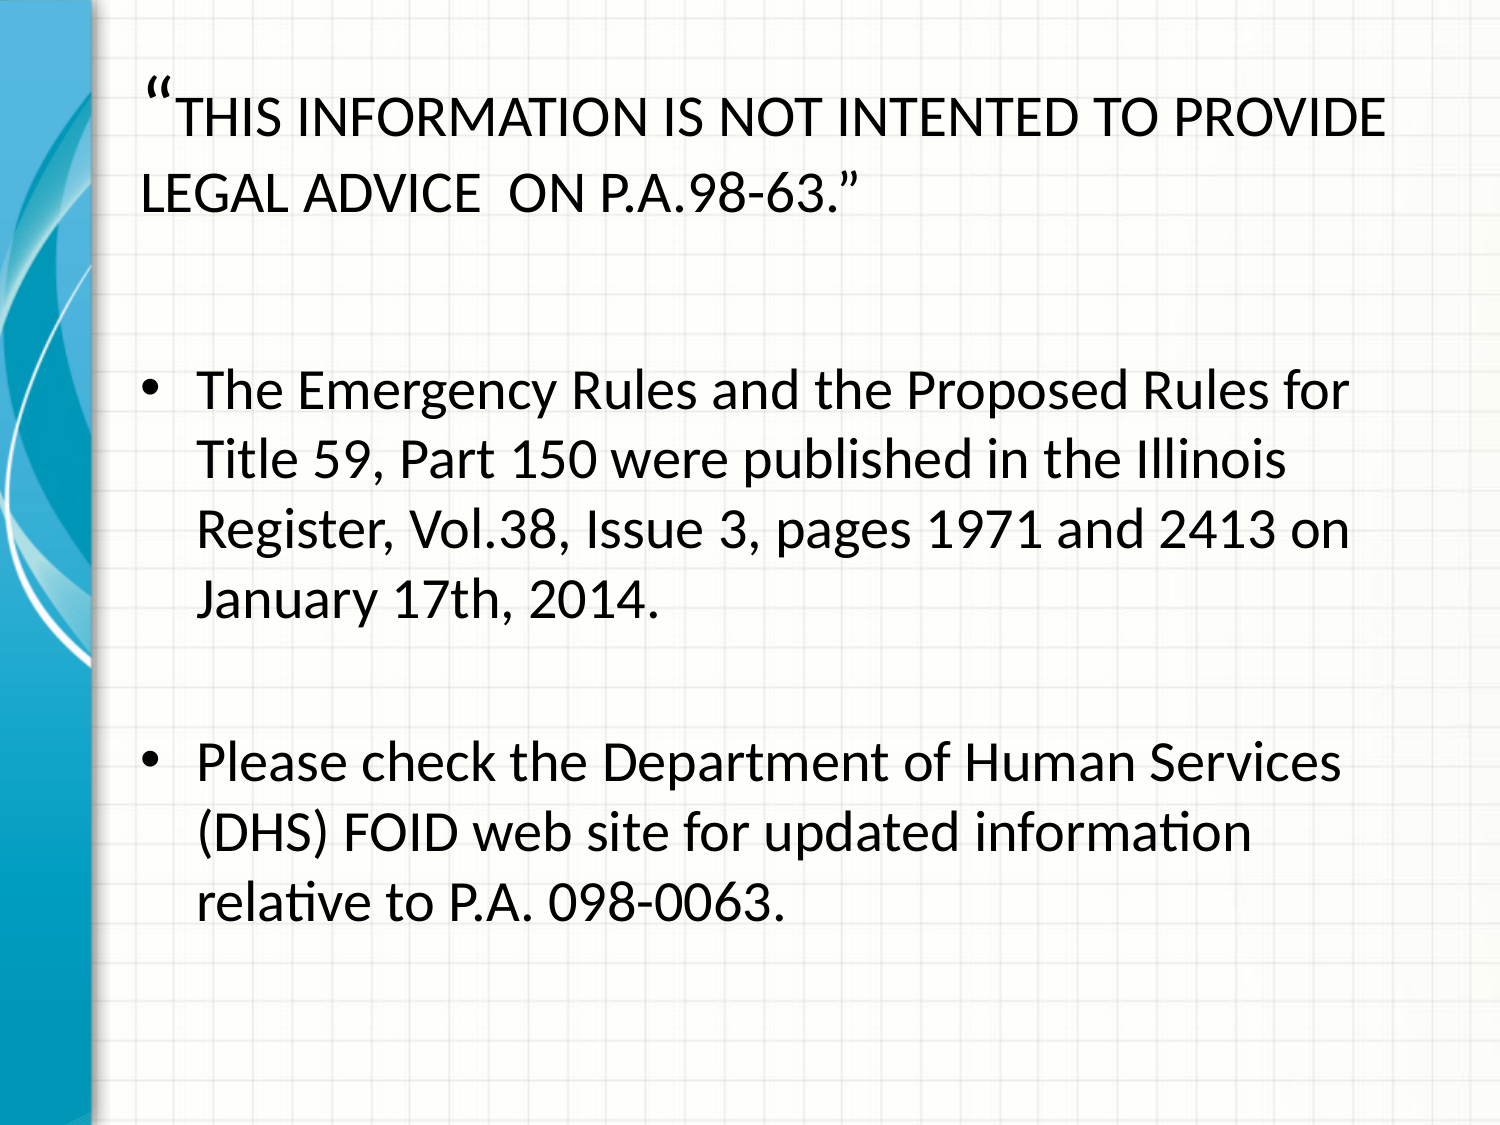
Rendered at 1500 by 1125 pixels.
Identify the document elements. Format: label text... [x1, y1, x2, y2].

list The Emergency Rules and the Proposed Rules for Title 59, Part 150 were published in the Illinois Register, Vol.38, Issue 3, pages 1971 and 2413 on January 17th, 2014. Please check the Department of Human Services (DHS) FOID web site for updated information relative to P.A. 098-0063. [125, 261, 1450, 967]
picture [0, 0, 1500, 1125]
title “THIS INFORMATION IS NOT INTENTED TO PROVIDE LEGAL ADVICE ON P.A.98-63.” [125, 44, 1450, 232]
